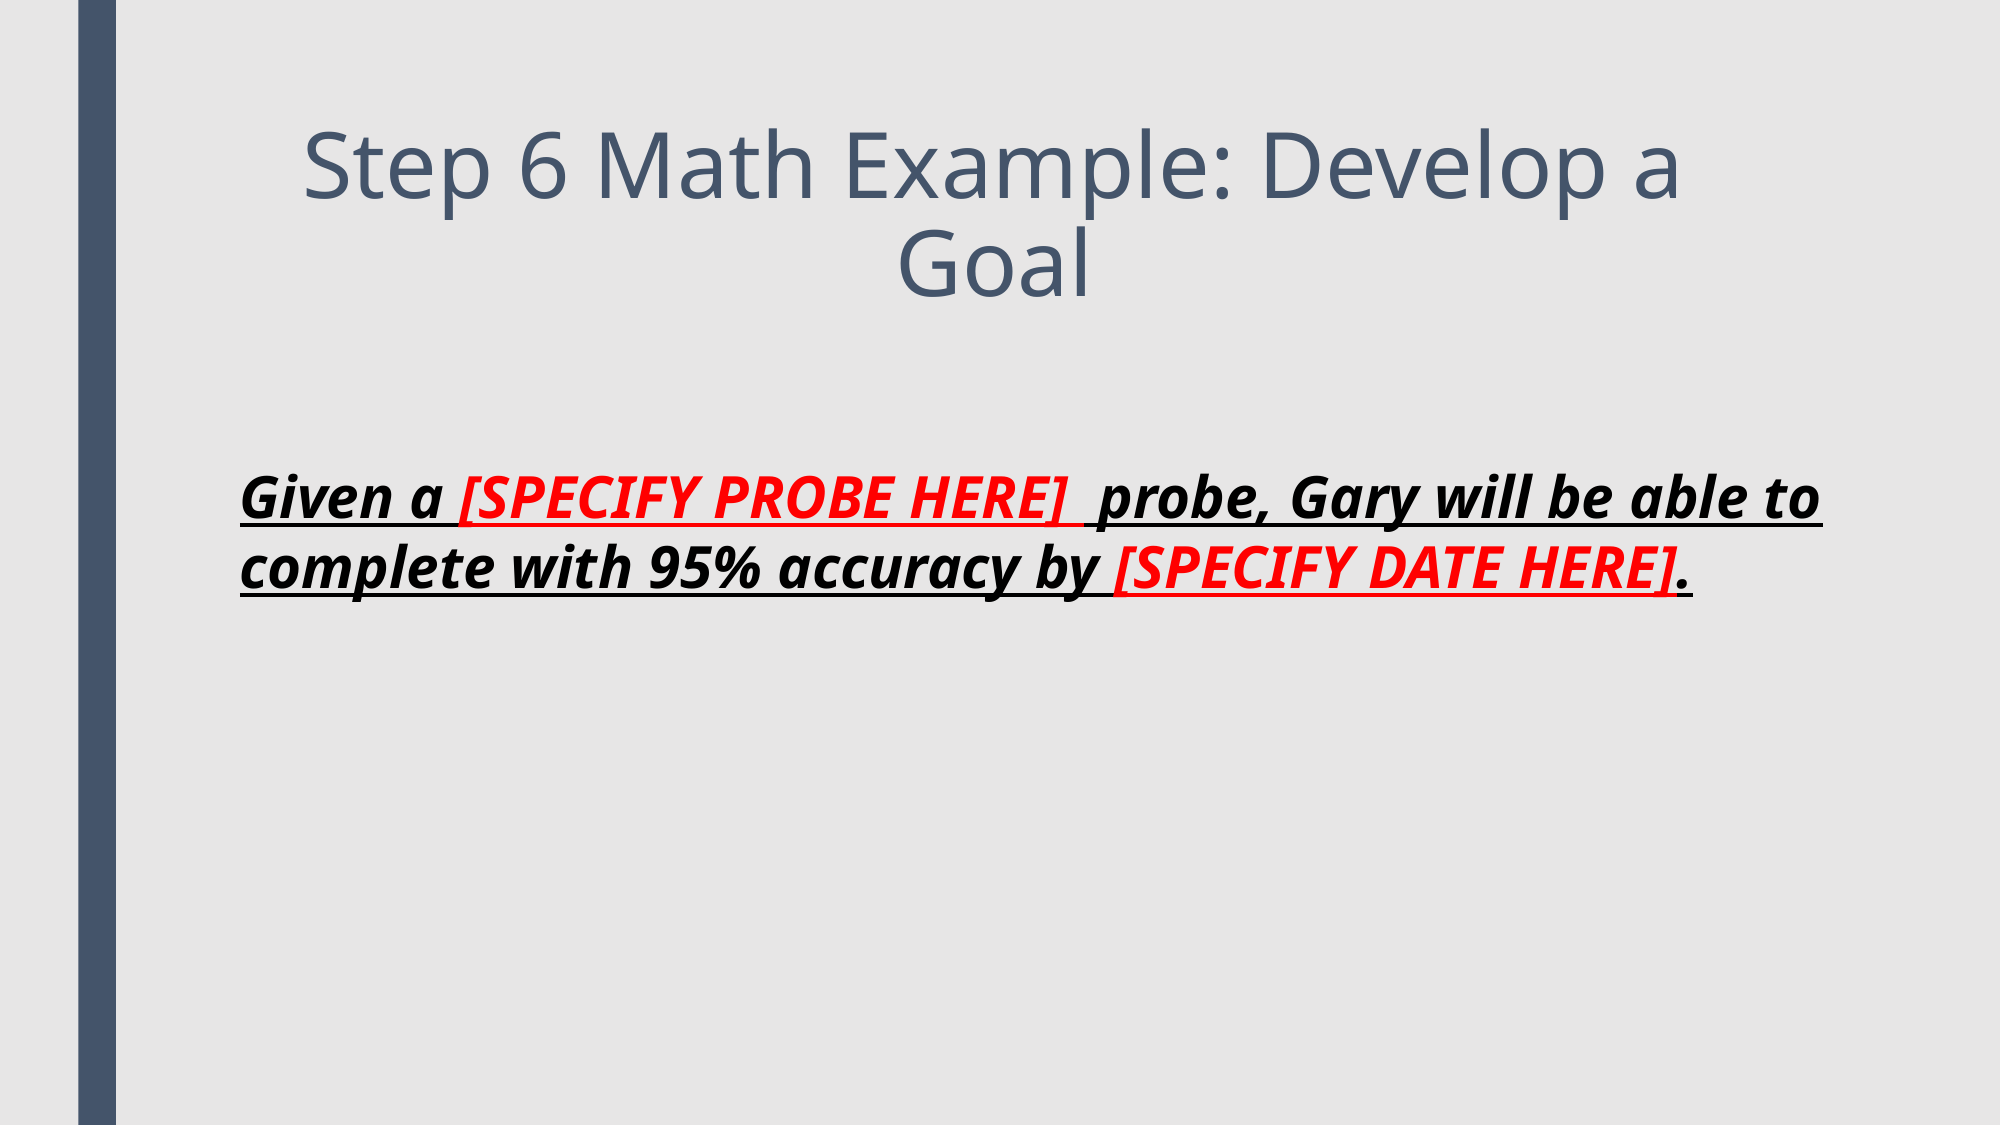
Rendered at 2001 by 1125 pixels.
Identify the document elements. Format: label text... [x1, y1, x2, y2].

text_box Given a [SPECIFY PROBE HERE] probe, Gary will be able to complete with 95% accuracy by [SPECIFY DATE HERE]. [225, 452, 1926, 748]
title Step 6 Math Example: Develop a Goal [188, 112, 1800, 357]
